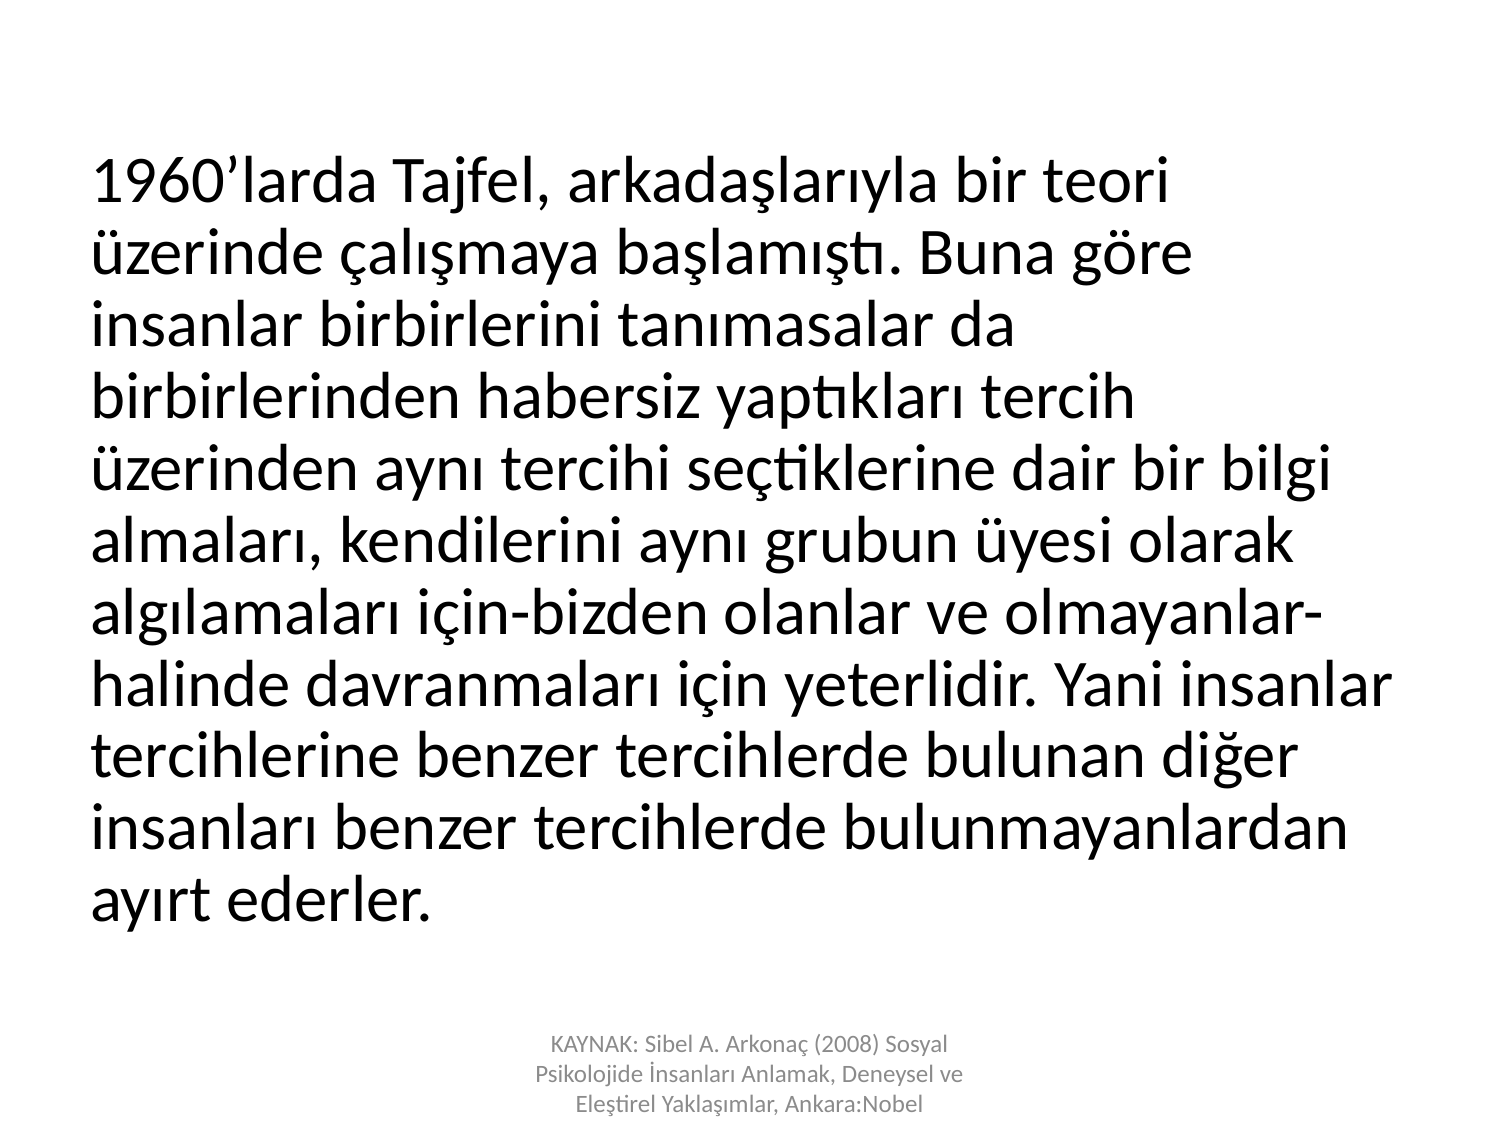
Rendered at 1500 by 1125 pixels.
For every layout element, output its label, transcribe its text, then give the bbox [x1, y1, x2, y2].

footer KAYNAK: Sibel A. Arkonaç (2008) Sosyal Psikolojide İnsanları Anlamak, Deneysel ve Eleştirel Yaklaşımlar, Ankara:Nobel [512, 1042, 988, 1103]
list 1960’larda Tajfel, arkadaşlarıyla bir teori üzerinde çalışmaya başlamıştı. Buna göre insanlar birbirlerini tanımasalar da birbirlerinden habersiz yaptıkları tercih üzerinden aynı tercihi seçtiklerine dair bir bilgi almaları, kendilerini aynı grubun üyesi olarak algılamaları için-bizden olanlar ve olmayanlar- halinde davranmaları için yeterlidir. Yani insanlar tercihlerine benzer tercihlerde bulunan diğer insanları benzer tercihlerde bulunmayanlardan ayırt ederler. [75, 137, 1413, 1005]
